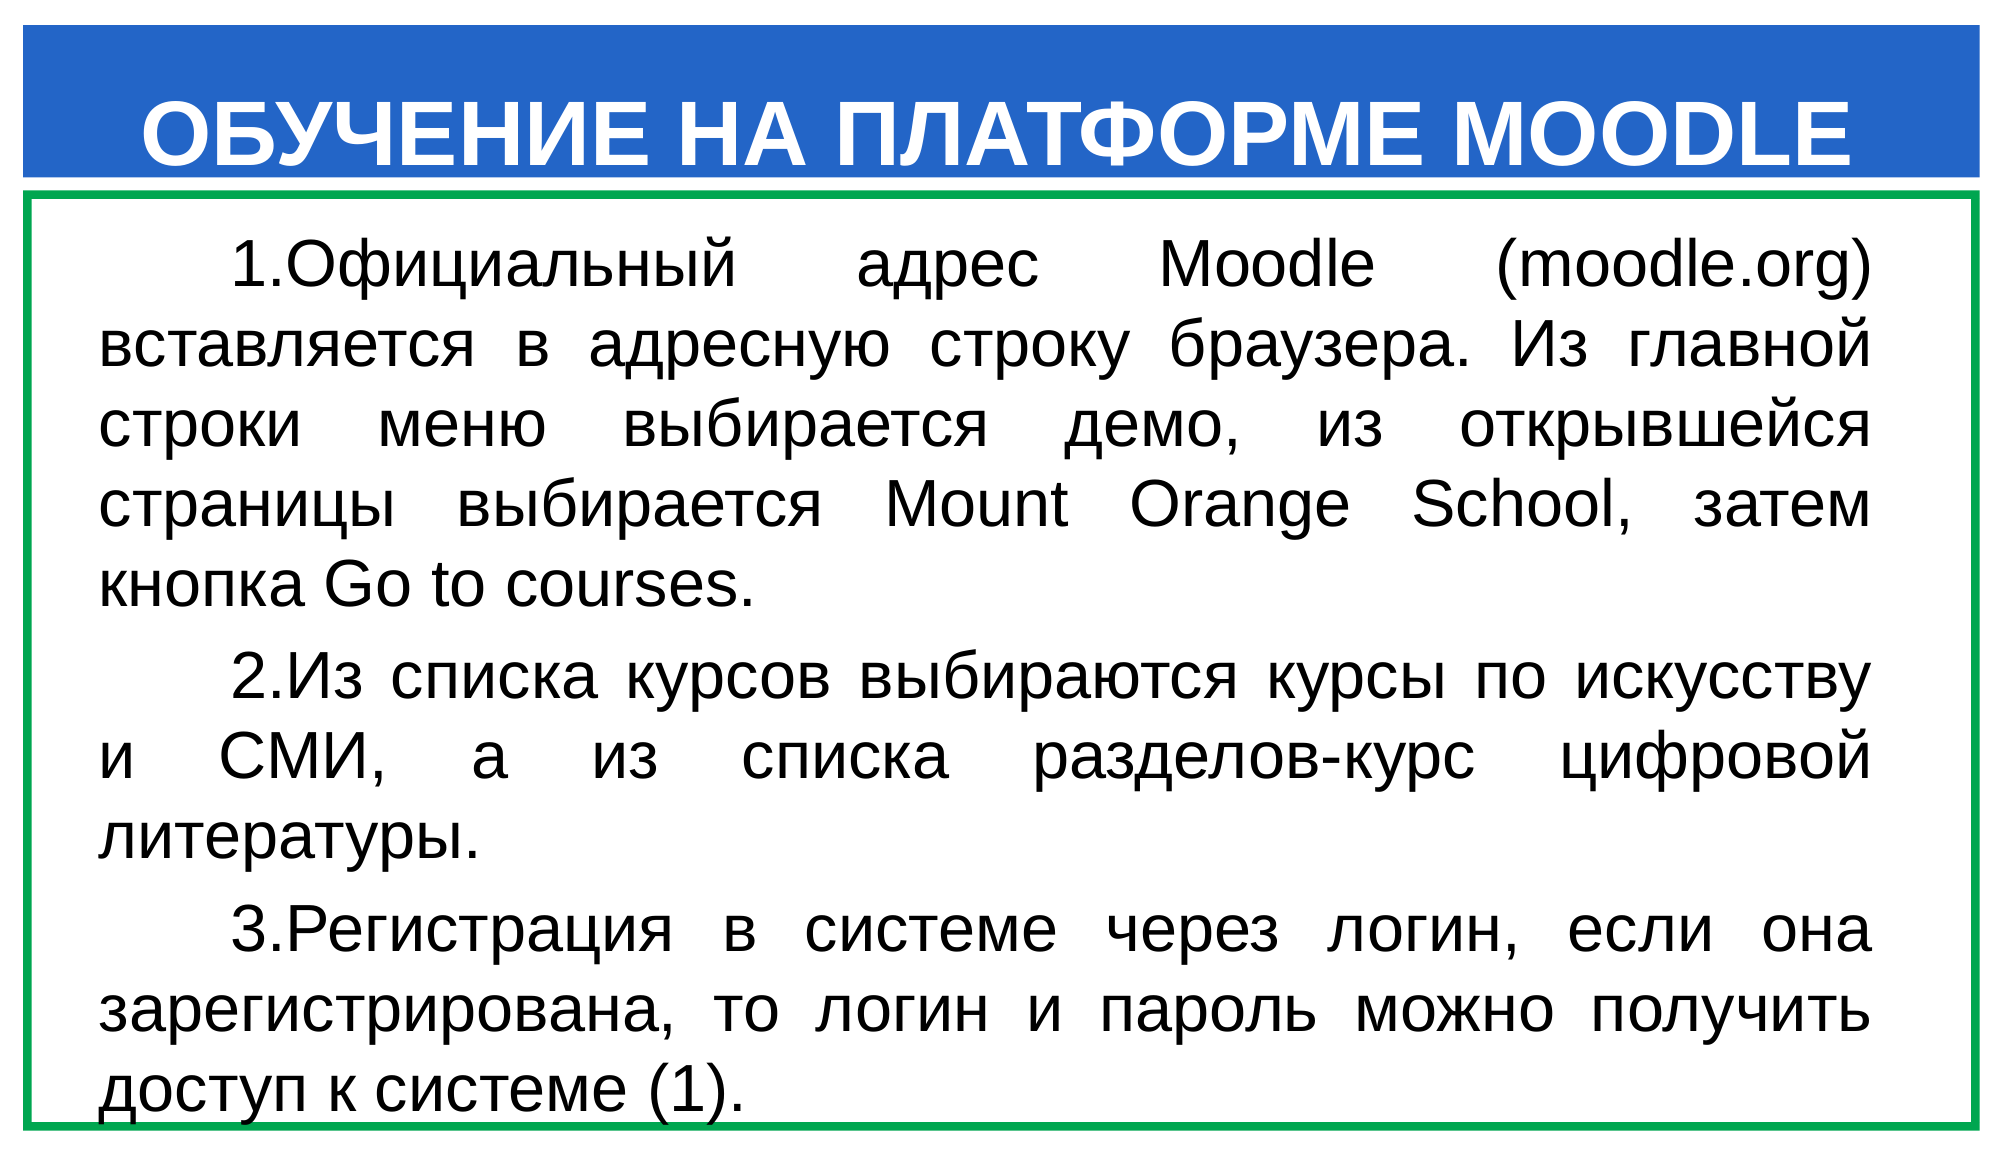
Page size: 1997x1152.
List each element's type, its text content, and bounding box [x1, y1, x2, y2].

text_box ОБУЧЕНИЕ НА ПЛАТФОРМЕ MOODLE [37, 13, 1959, 185]
text_box Официальный адрес Moodle (moodle.org) вставляется в адресную строку браузера. Из главной строки меню выбирается демо, из открывшейся страницы выбирается Mount Orange School, затем кнопка Go to courses. Из списка курсов выбираются курсы по искусству и СМИ, а из списка разделов-курс цифровой литературы. Регистрация в системе через логин, если она зарегистрирована, то логин и пароль можно получить доступ к системе (1). [84, 212, 1889, 1152]
